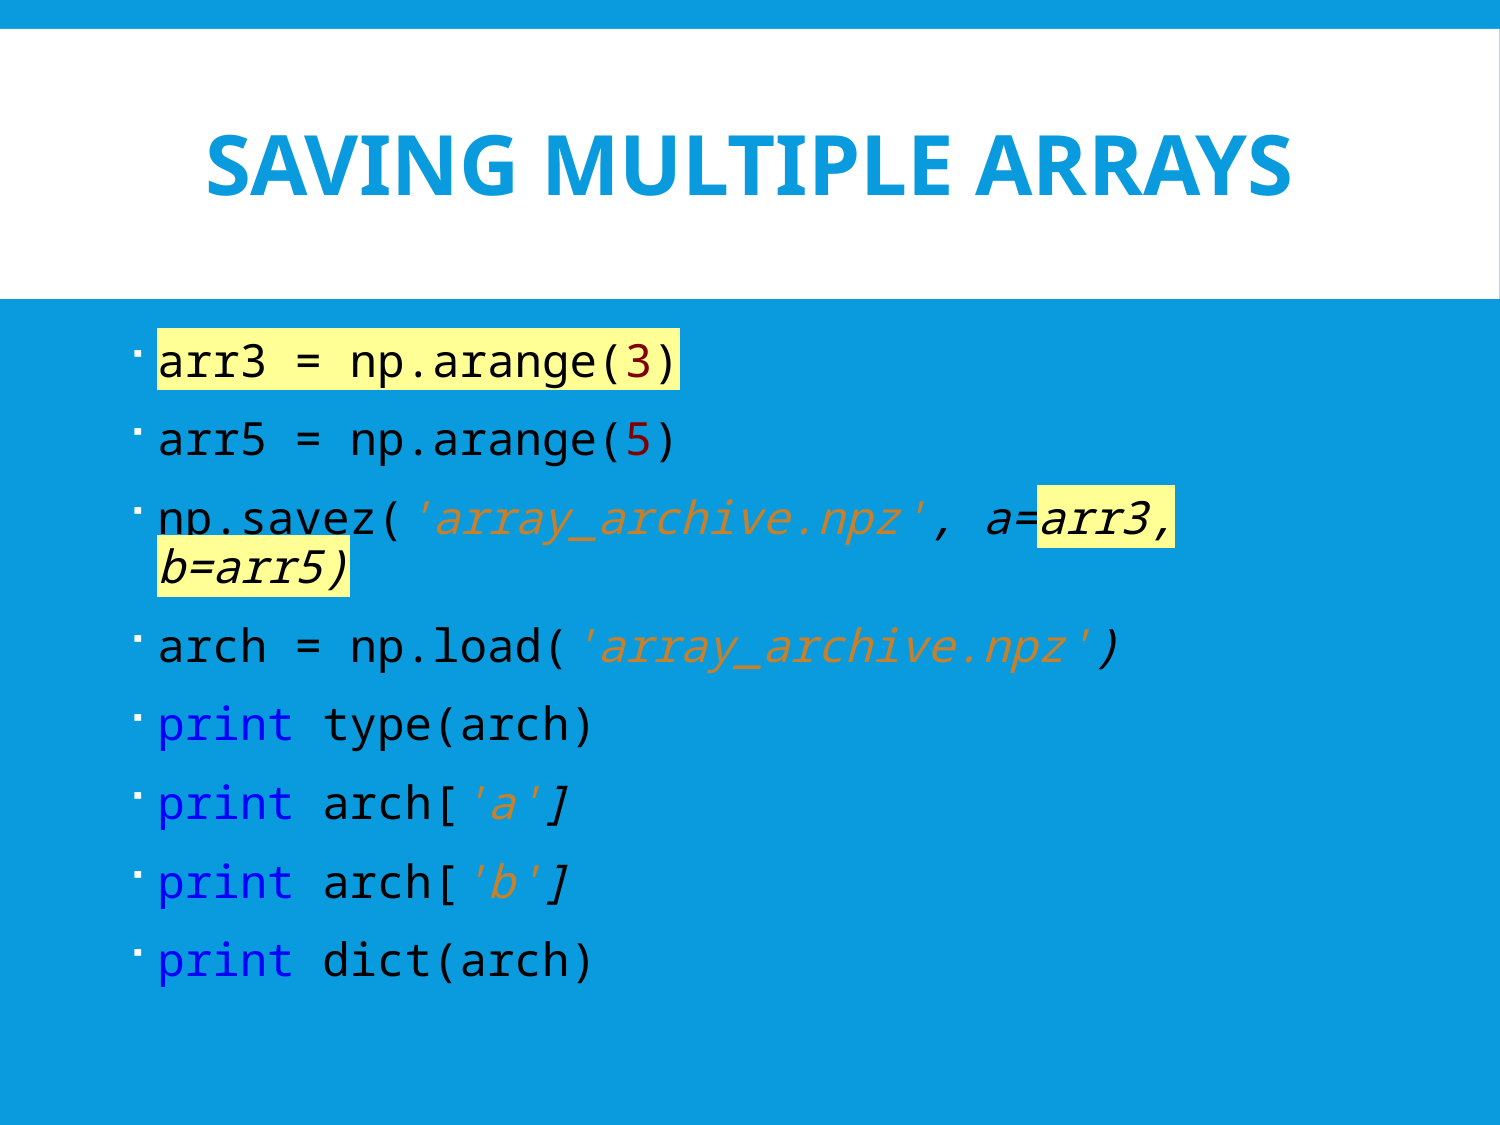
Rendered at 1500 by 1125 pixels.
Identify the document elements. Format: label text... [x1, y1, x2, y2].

title Saving multiple arrays [112, 46, 1388, 295]
list arr3 = np.arange(3) arr5 = np.arange(5) np.savez('array_archive.npz', a=arr3, b=arr5) arch = np.load('array_archive.npz') print type(arch) print arch['a'] print arch['b'] print dict(arch) [112, 329, 1388, 1020]
